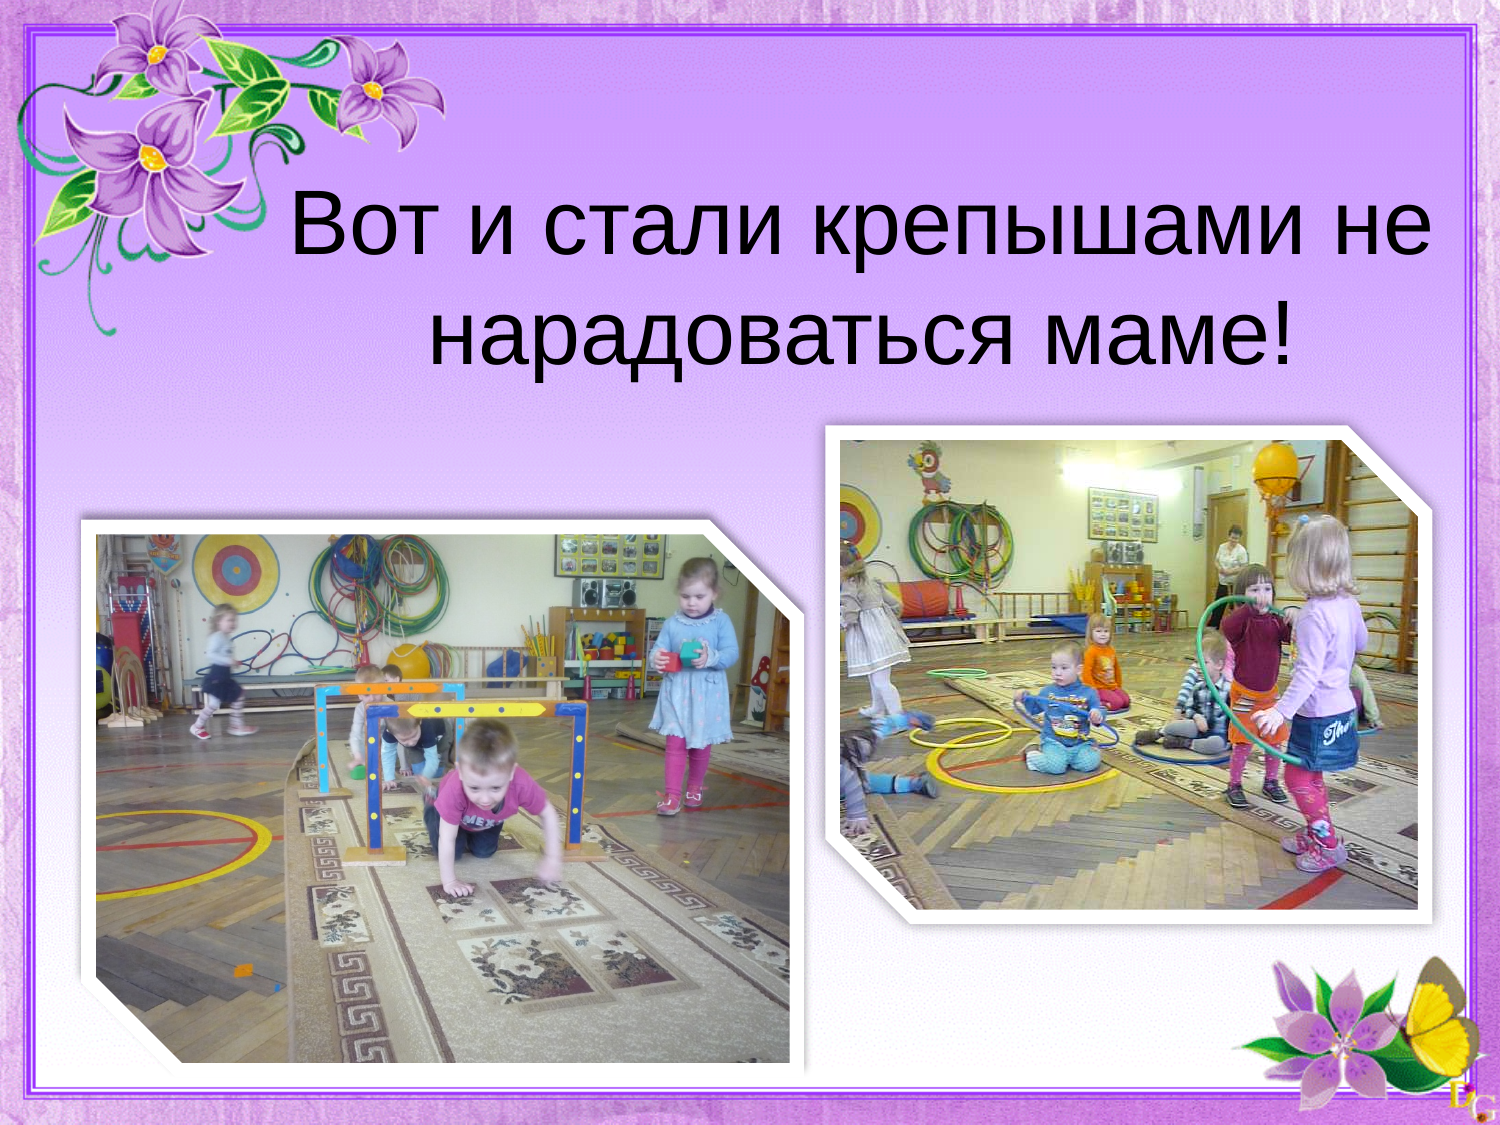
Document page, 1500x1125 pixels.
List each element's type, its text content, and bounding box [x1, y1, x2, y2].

title Вот и стали крепышами не нарадоваться маме! [159, 101, 1500, 445]
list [88, 526, 798, 1071]
picture [0, 0, 1500, 1125]
